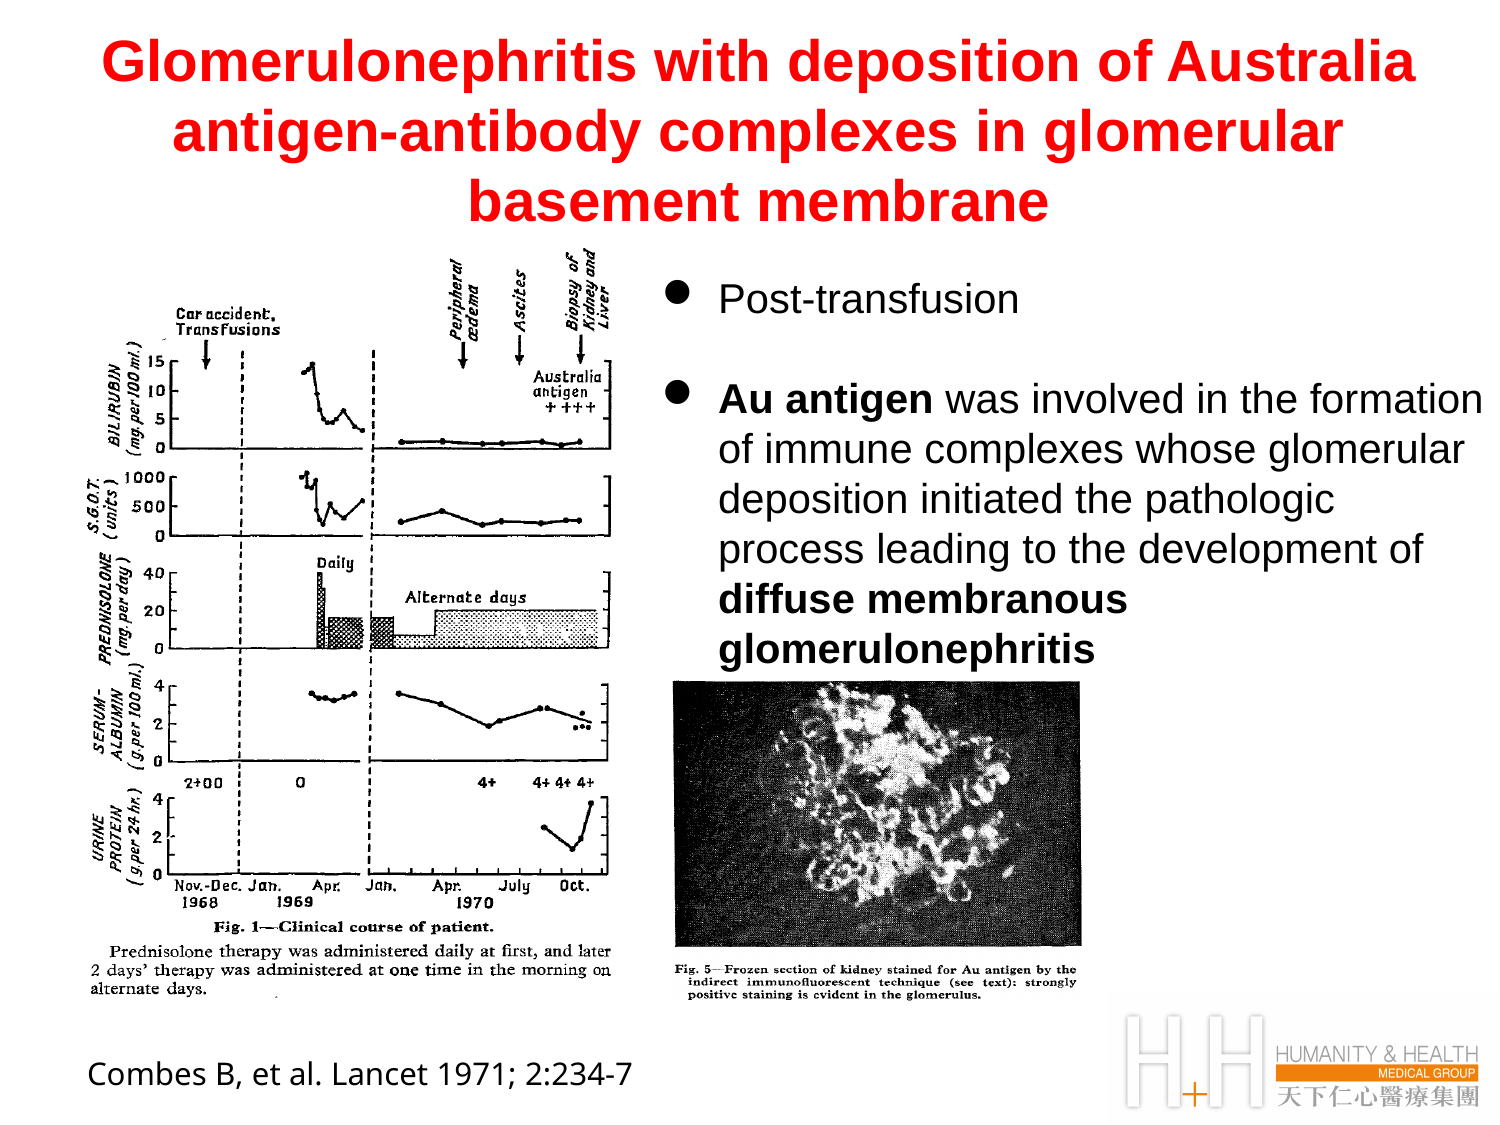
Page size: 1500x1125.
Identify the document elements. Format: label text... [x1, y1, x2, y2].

text_box Post-transfusion Au antigen was involved in the formation of immune complexes whose glomerular deposition initiated the pathologic process leading to the development of diffuse membranous glomerulonephritis [654, 264, 1498, 680]
text_box Combes B, et al. Lancet 1971; 2:234-7 [79, 1046, 798, 1100]
picture [79, 228, 635, 1005]
text_box Glomerulonephritis with deposition of Australia antigen-antibody complexes in glomerular basement membrane [20, 16, 1498, 241]
picture [670, 678, 1086, 1005]
picture [1107, 990, 1498, 1125]
